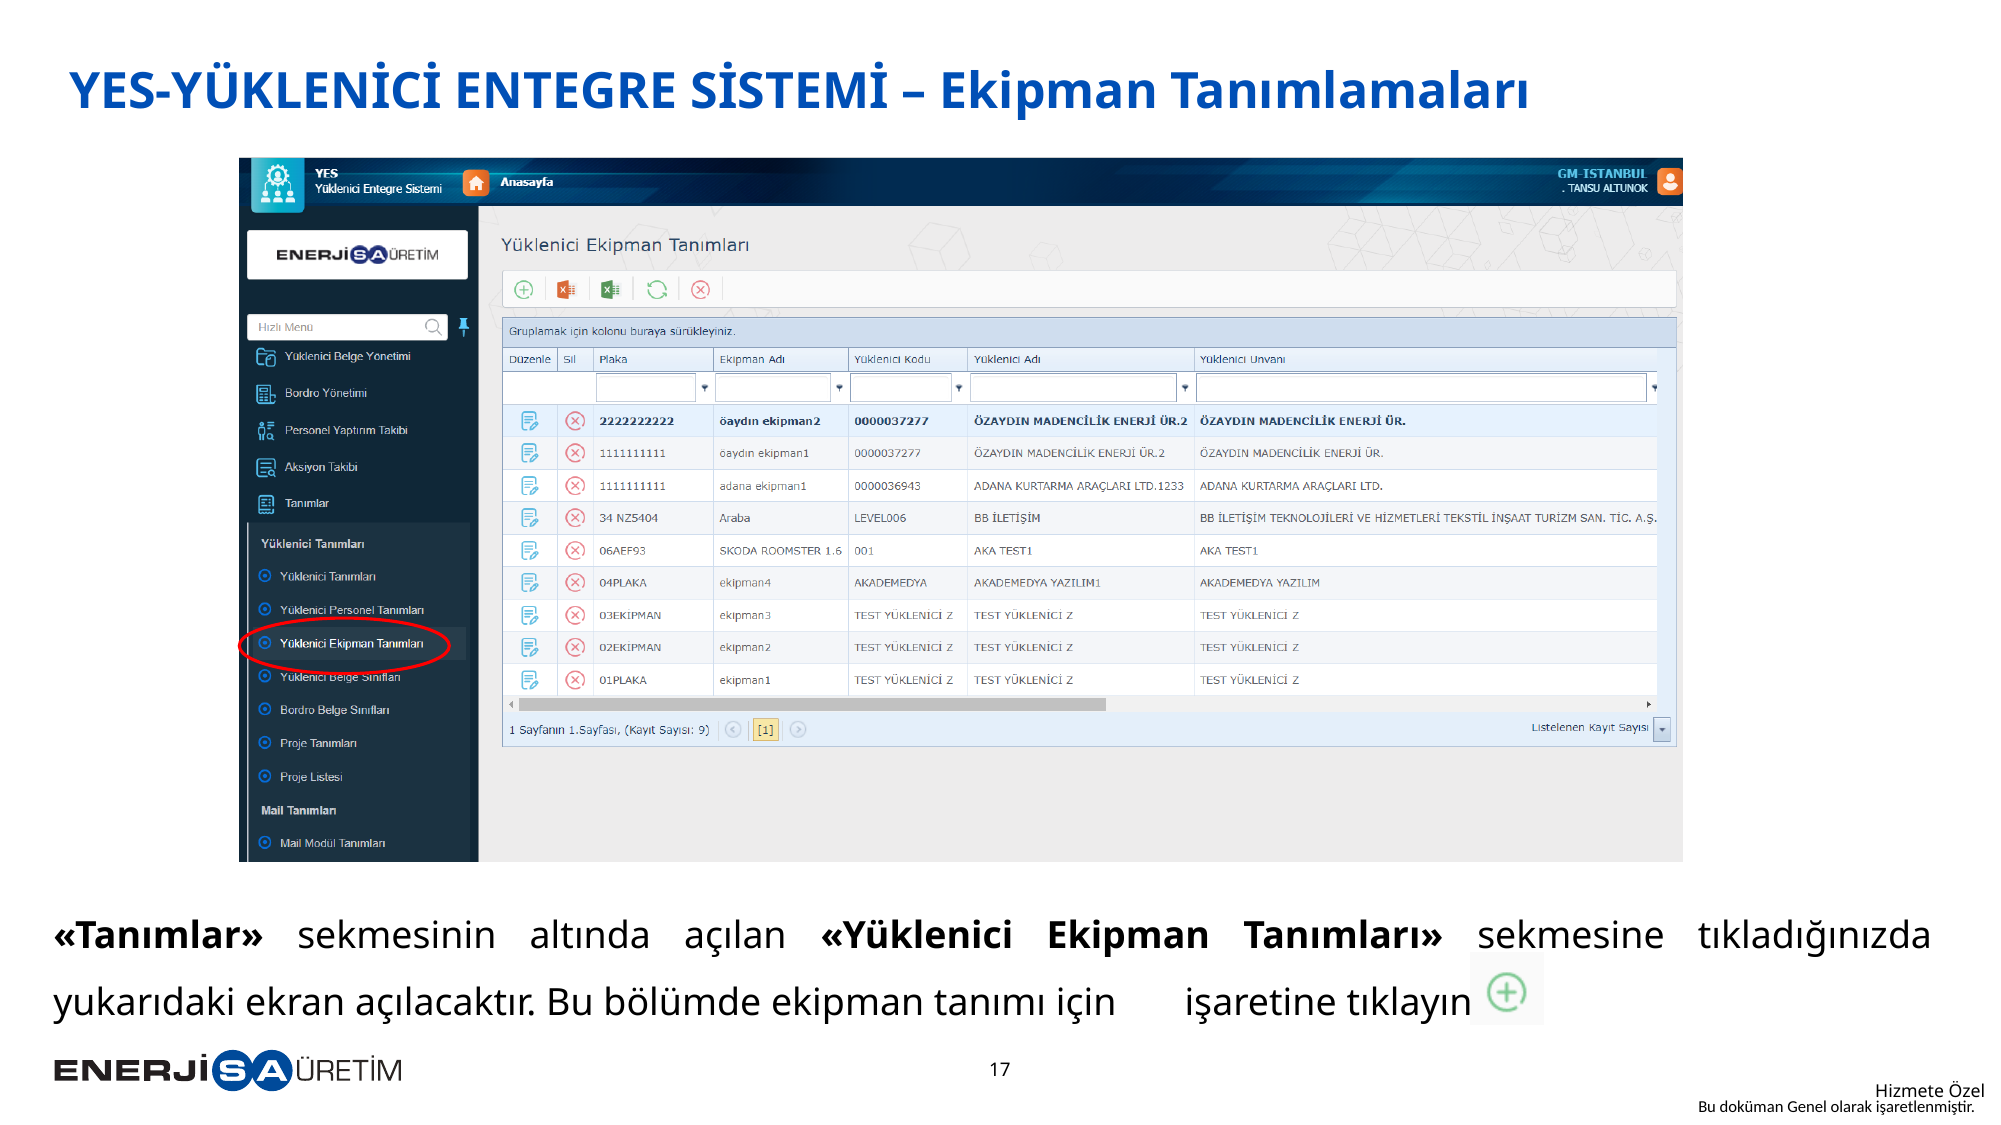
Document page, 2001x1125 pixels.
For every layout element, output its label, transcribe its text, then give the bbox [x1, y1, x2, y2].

slide_number 17 [971, 1047, 1029, 1095]
text_box «Tanımlar» sekmesinin altında açılan «Yüklenici Ekipman Tanımları» sekmesine tıkladığınızda yukarıdaki ekran açılacaktır. Bu bölümde ekipman tanımı için işaretine tıklayınız. [38, 880, 1948, 1031]
picture [1470, 952, 1544, 1025]
picture [239, 155, 1683, 862]
list YES-YÜKLENİCİ ENTEGRE SİSTEMİ – Ekipman Tanımlamaları [54, 51, 1932, 127]
